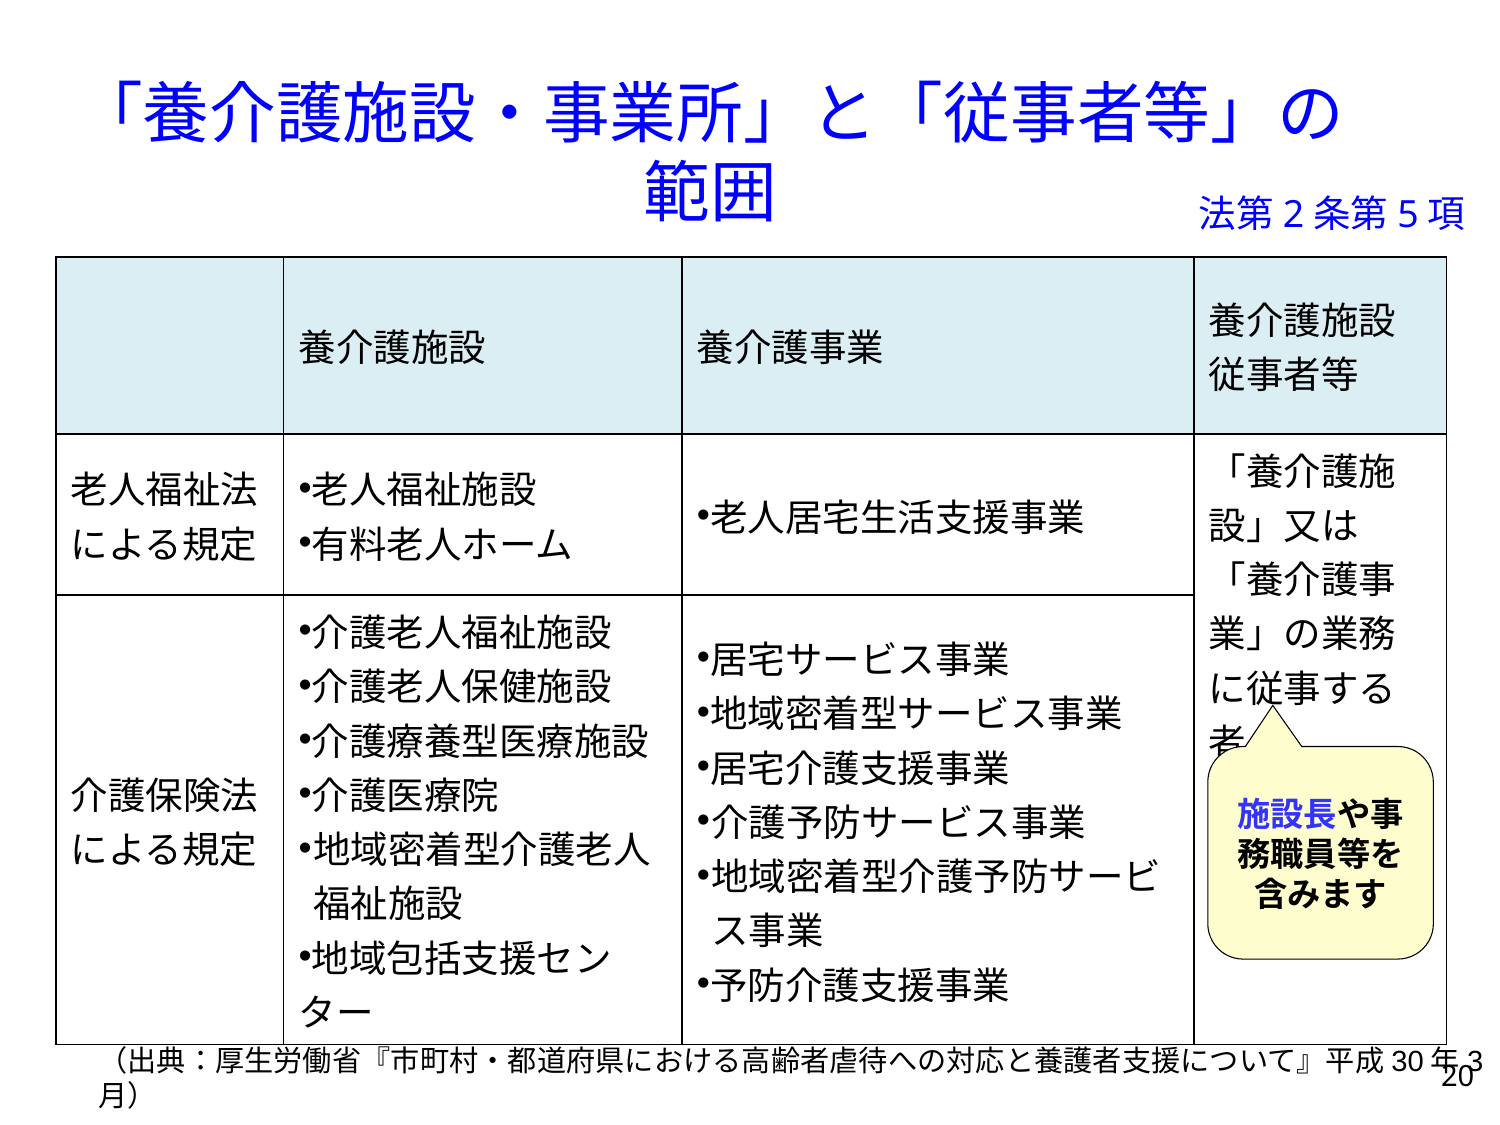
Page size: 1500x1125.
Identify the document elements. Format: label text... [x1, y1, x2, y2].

table_cell 「養介護施設」又は「養介護事業」の業務に従事する者 [1195, 435, 1446, 1034]
text_box 施設長や事務職員等を含みます [1207, 704, 1434, 960]
table_cell 老人福祉施設 有料老人ホーム [284, 435, 681, 594]
table_cell 介護老人福祉施設 介護老人保健施設 介護療養型医療施設 介護医療院 地域密着型介護老人福祉施設 地域包括支援センター [284, 596, 681, 1034]
table_cell 老人居宅生活支援事業 [683, 435, 1193, 594]
table_header 養介護事業 [683, 258, 1193, 433]
text_box （出典：厚生労働省『市町村・都道府県における高齢者虐待への対応と養護者支援について』平成30年3月） [83, 1034, 1500, 1120]
text_box 法第2条第5項 [1184, 182, 1481, 243]
table_cell 介護保険法による規定 [57, 596, 283, 1044]
table_header 養介護施設 [284, 258, 681, 433]
text_box 「養介護施設・事業所」と「従事者等」の範囲 [35, 99, 1386, 201]
table_header 養介護施設 従事者等 [1195, 258, 1446, 433]
table_cell 老人福祉法による規定 [57, 435, 283, 594]
table_header [57, 258, 283, 433]
table_cell 居宅サービス事業 地域密着型サービス事業 居宅介護支援事業 介護予防サービス事業 地域密着型介護予防サービス事業 予防介護支援事業 [683, 596, 1193, 1034]
